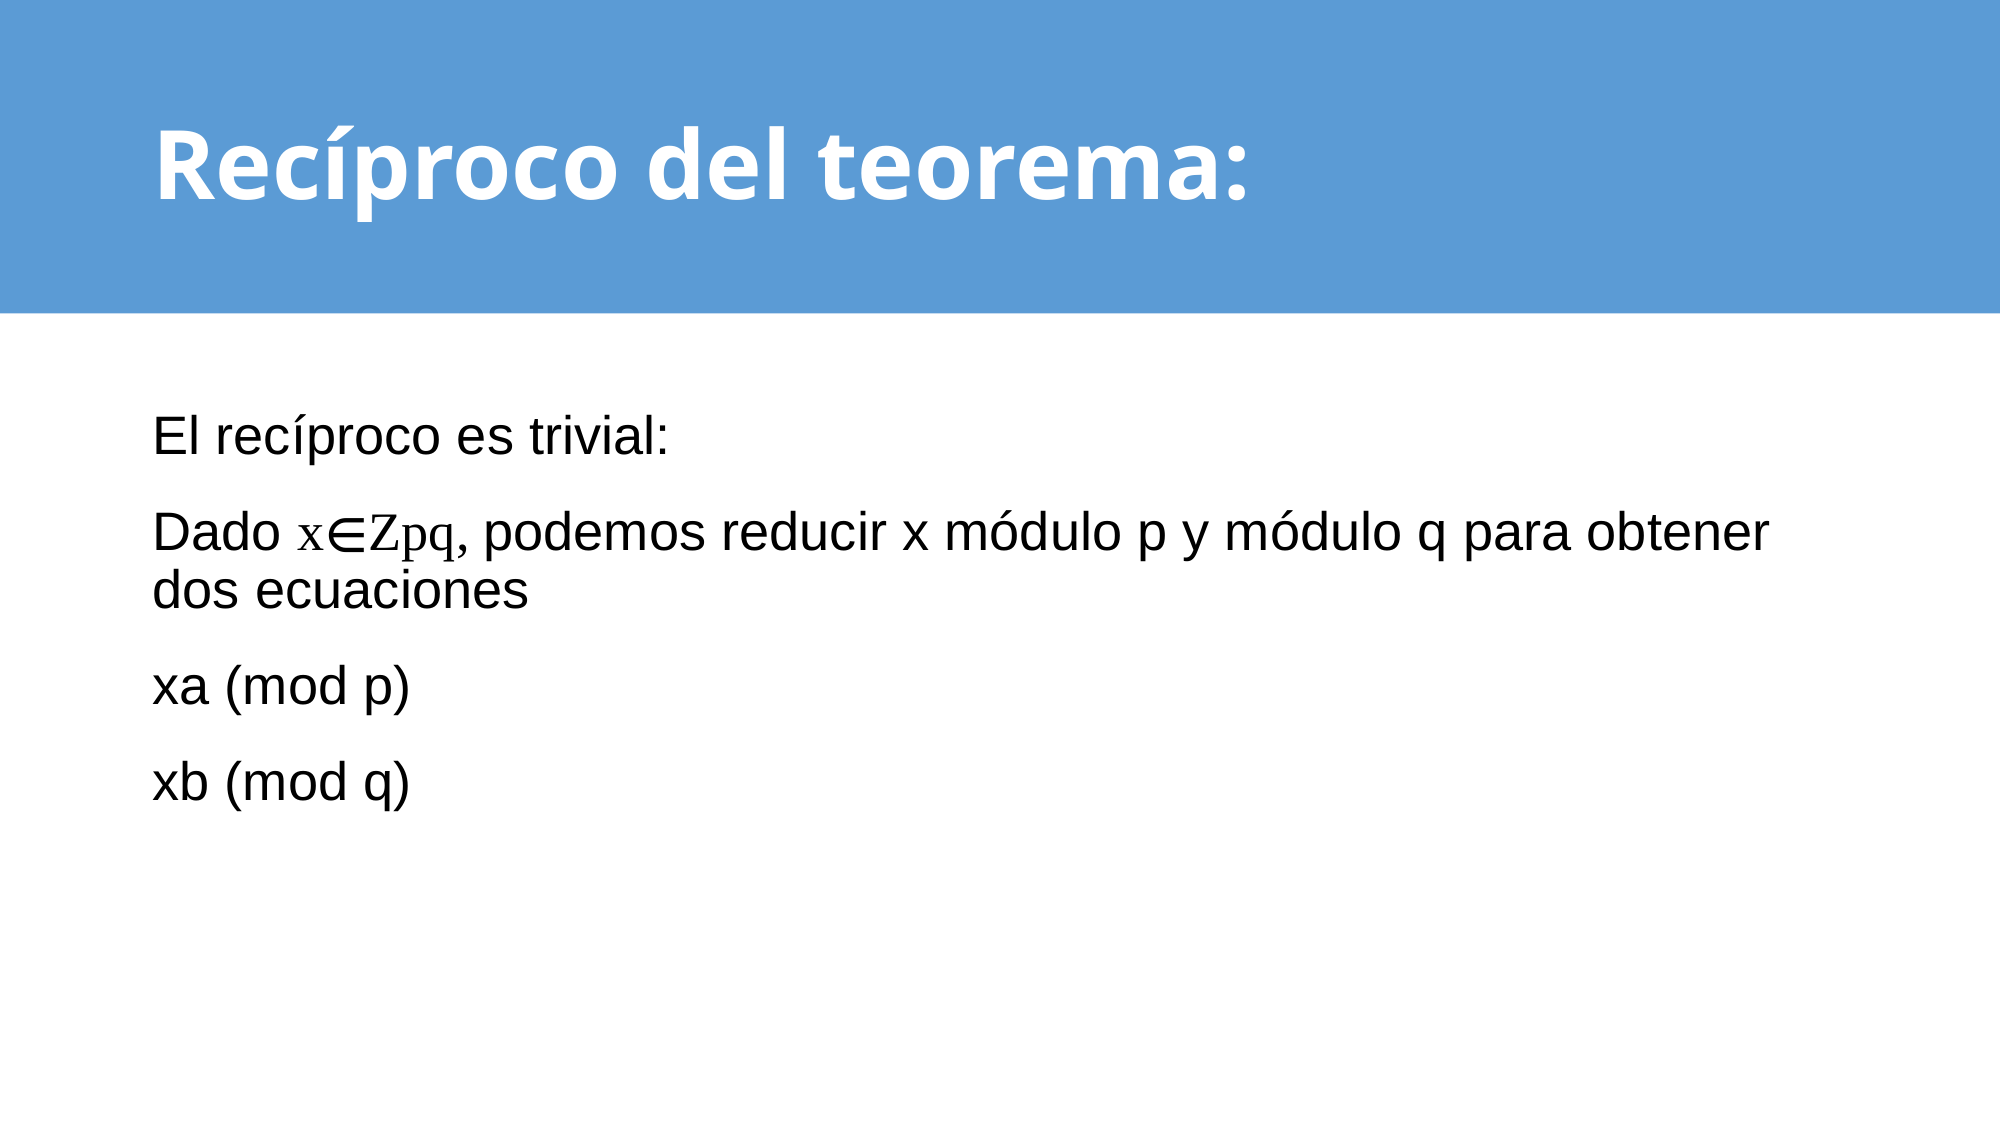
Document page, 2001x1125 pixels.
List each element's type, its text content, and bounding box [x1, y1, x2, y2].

text_box [0, 0, 2000, 314]
title Recíproco del teorema: [137, 59, 1863, 278]
